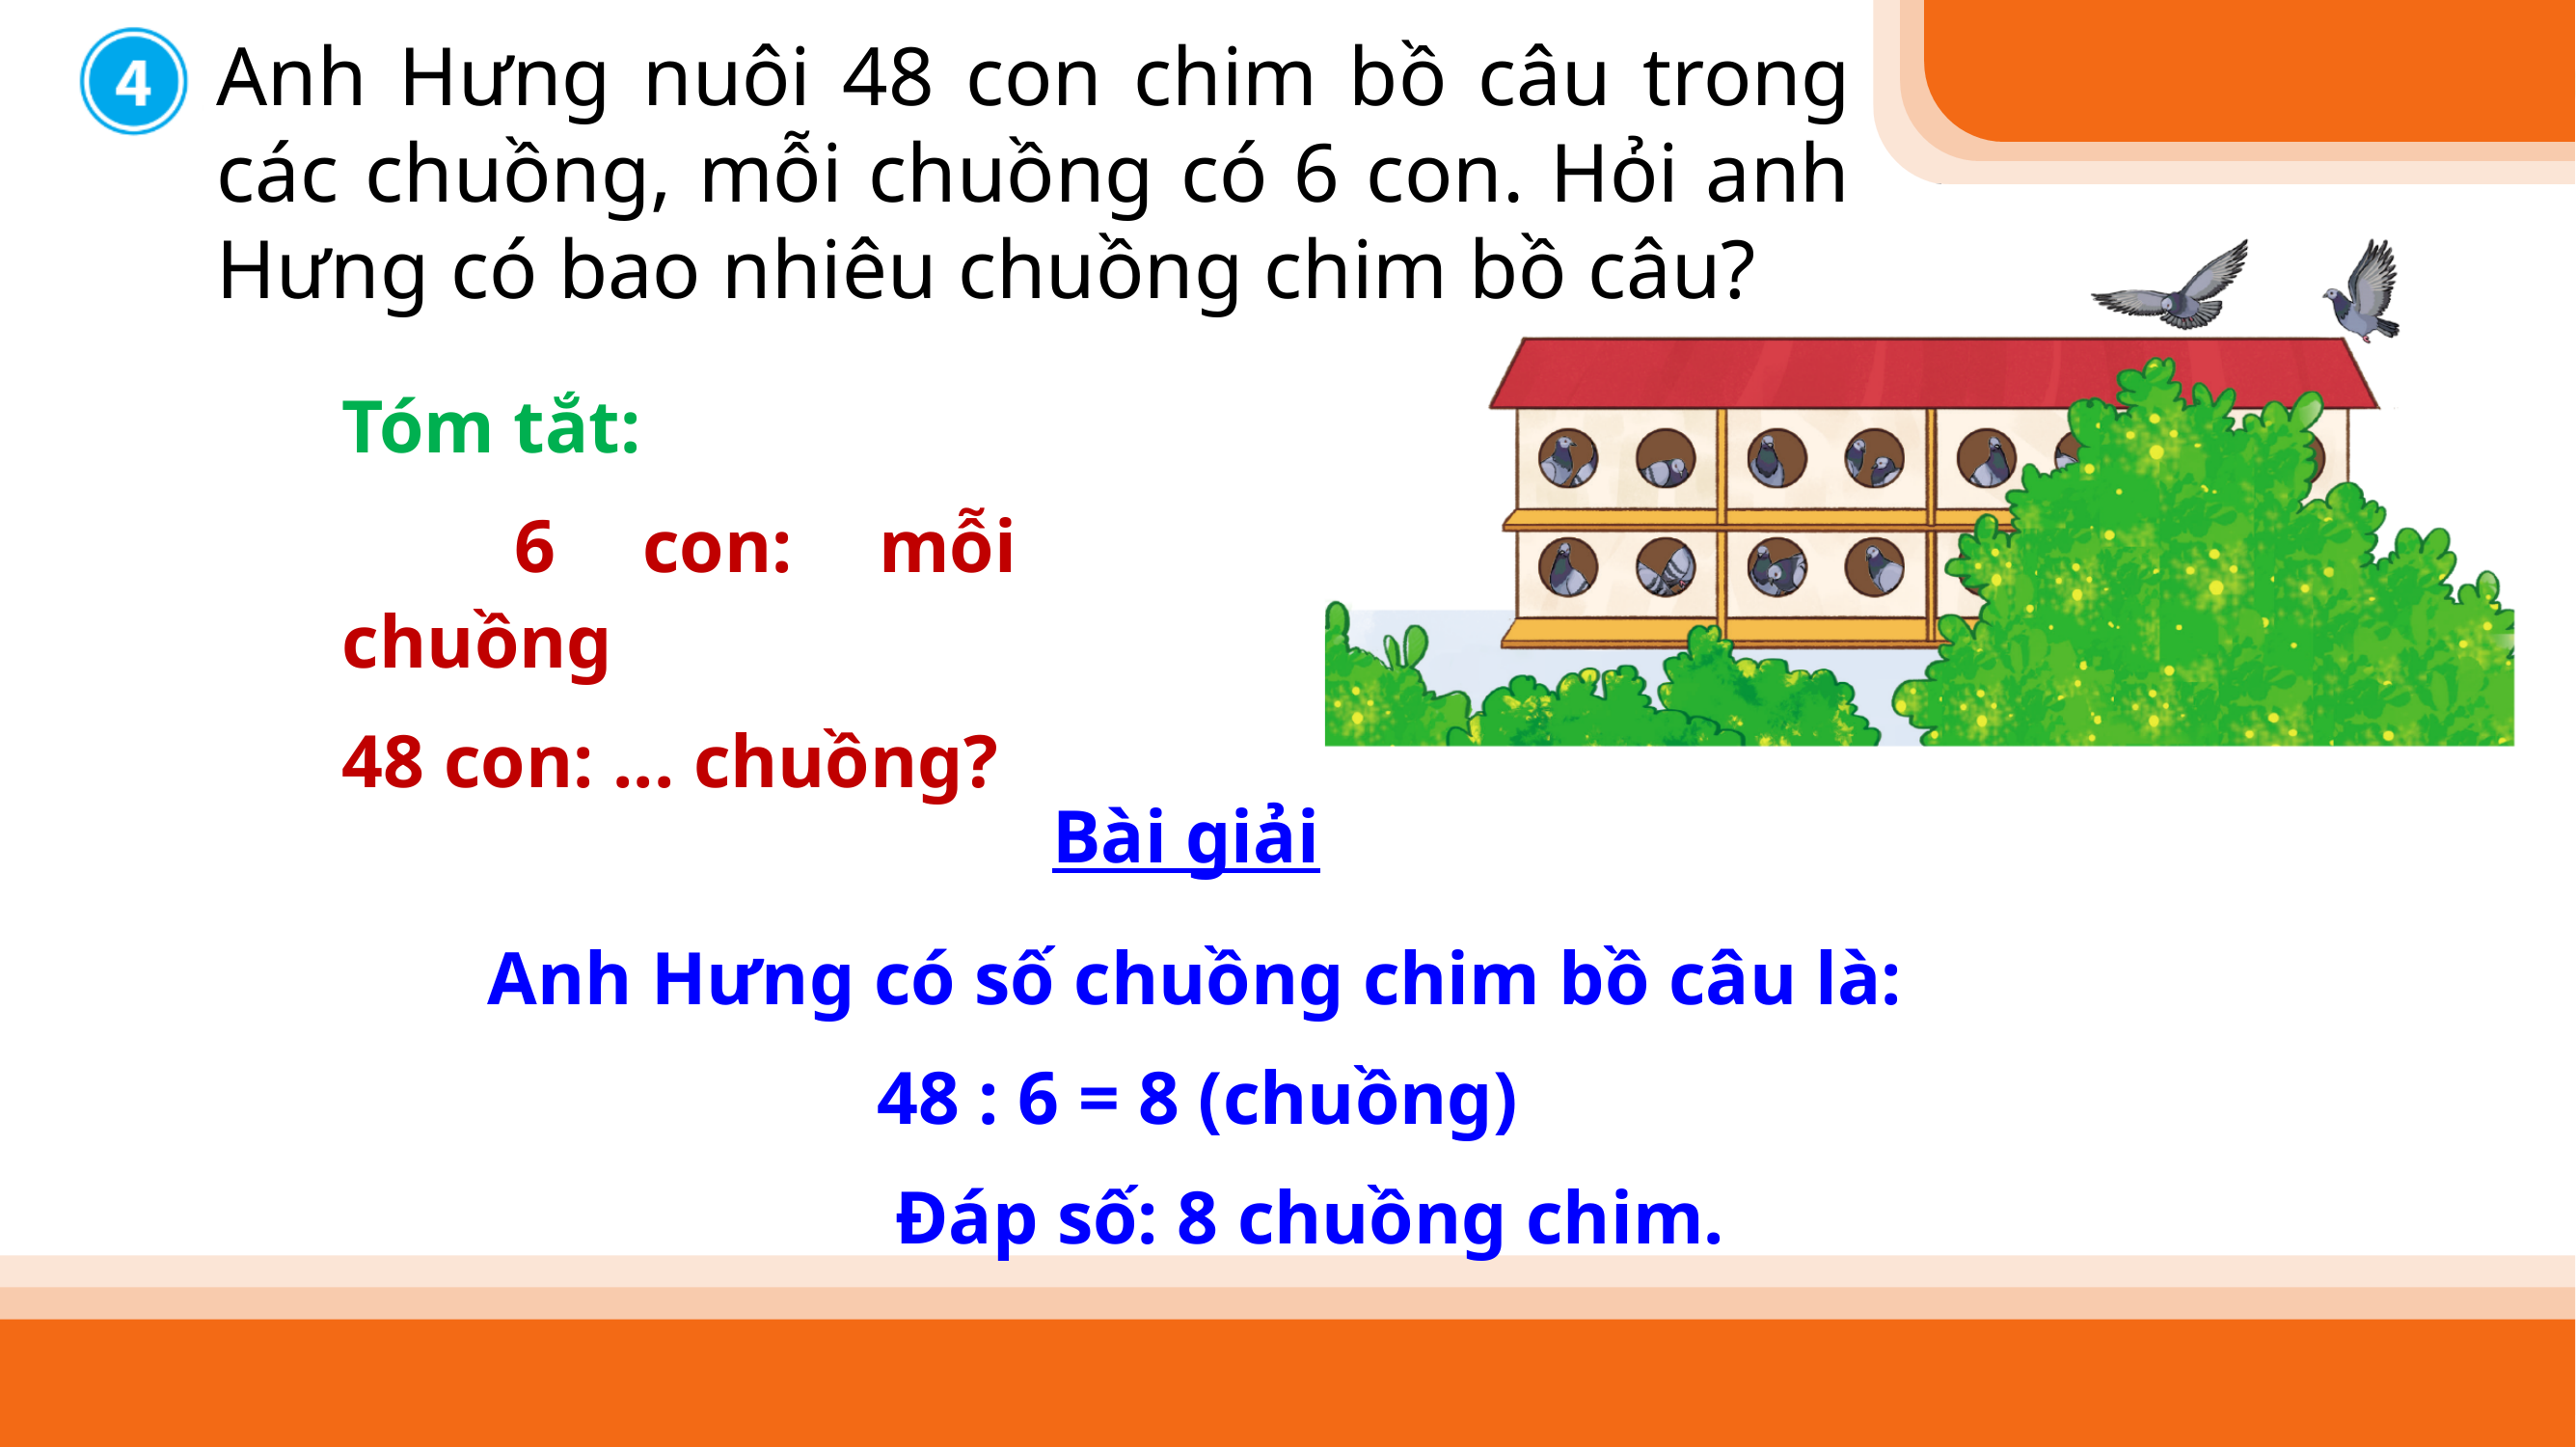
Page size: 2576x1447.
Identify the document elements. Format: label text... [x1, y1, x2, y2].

text_box Anh Hưng có số chuồng chim bồ câu là: 48 : 6 = 8 (chuồng) Đáp số: 8 chuồng chim. [473, 915, 1922, 1266]
picture [1324, 231, 2522, 748]
text_box Bài giải [1038, 782, 1358, 885]
picture [77, 26, 203, 142]
text_box Anh Hưng nuôi 48 con chim bồ câu trong các chuồng, mỗi chuồng có 6 con. Hỏi anh Hưng có bao nhiêu chuồng chim bồ câu? [203, 17, 1866, 322]
text_box Tóm tắt: 6 con: mỗi chuồng 48 con: ... chuồng? [328, 364, 1032, 809]
picture [1873, 0, 2575, 184]
